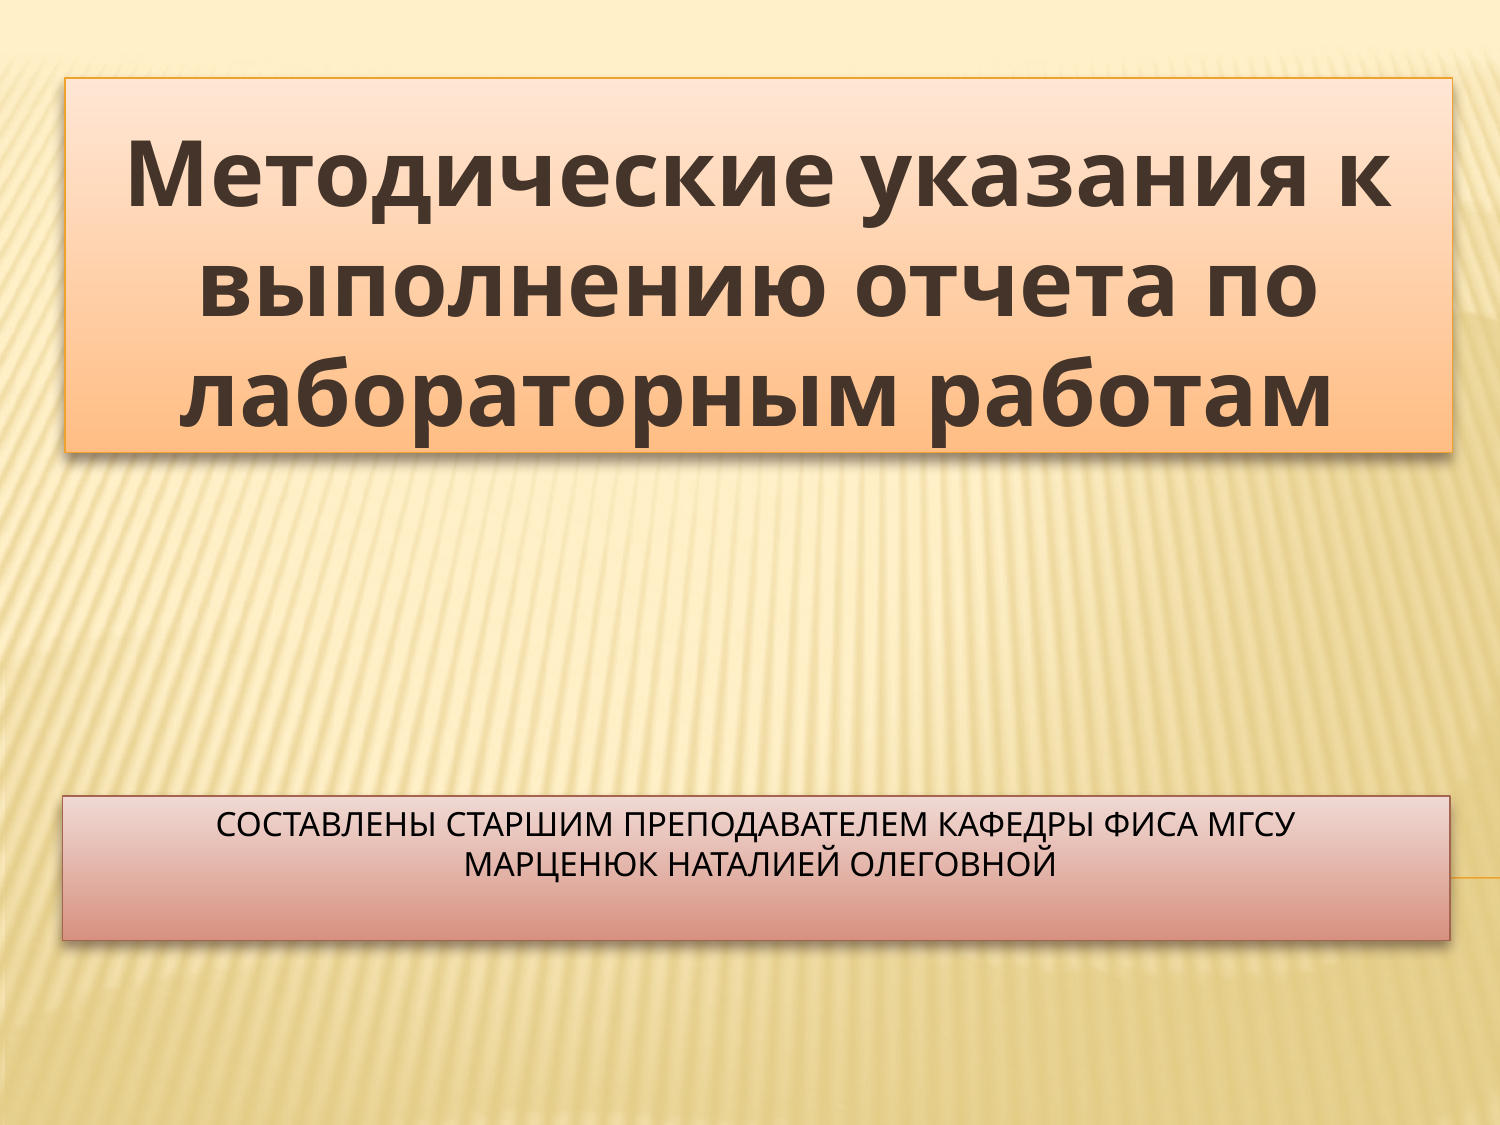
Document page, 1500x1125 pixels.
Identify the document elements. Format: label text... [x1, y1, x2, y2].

title Составлены старшим преподавателем кафедры ФиСА МГСУ Марценюк Наталией Олеговной [62, 795, 1451, 941]
subtitle Методические указания к выполнению отчета по лабораторным работам [64, 77, 1453, 453]
